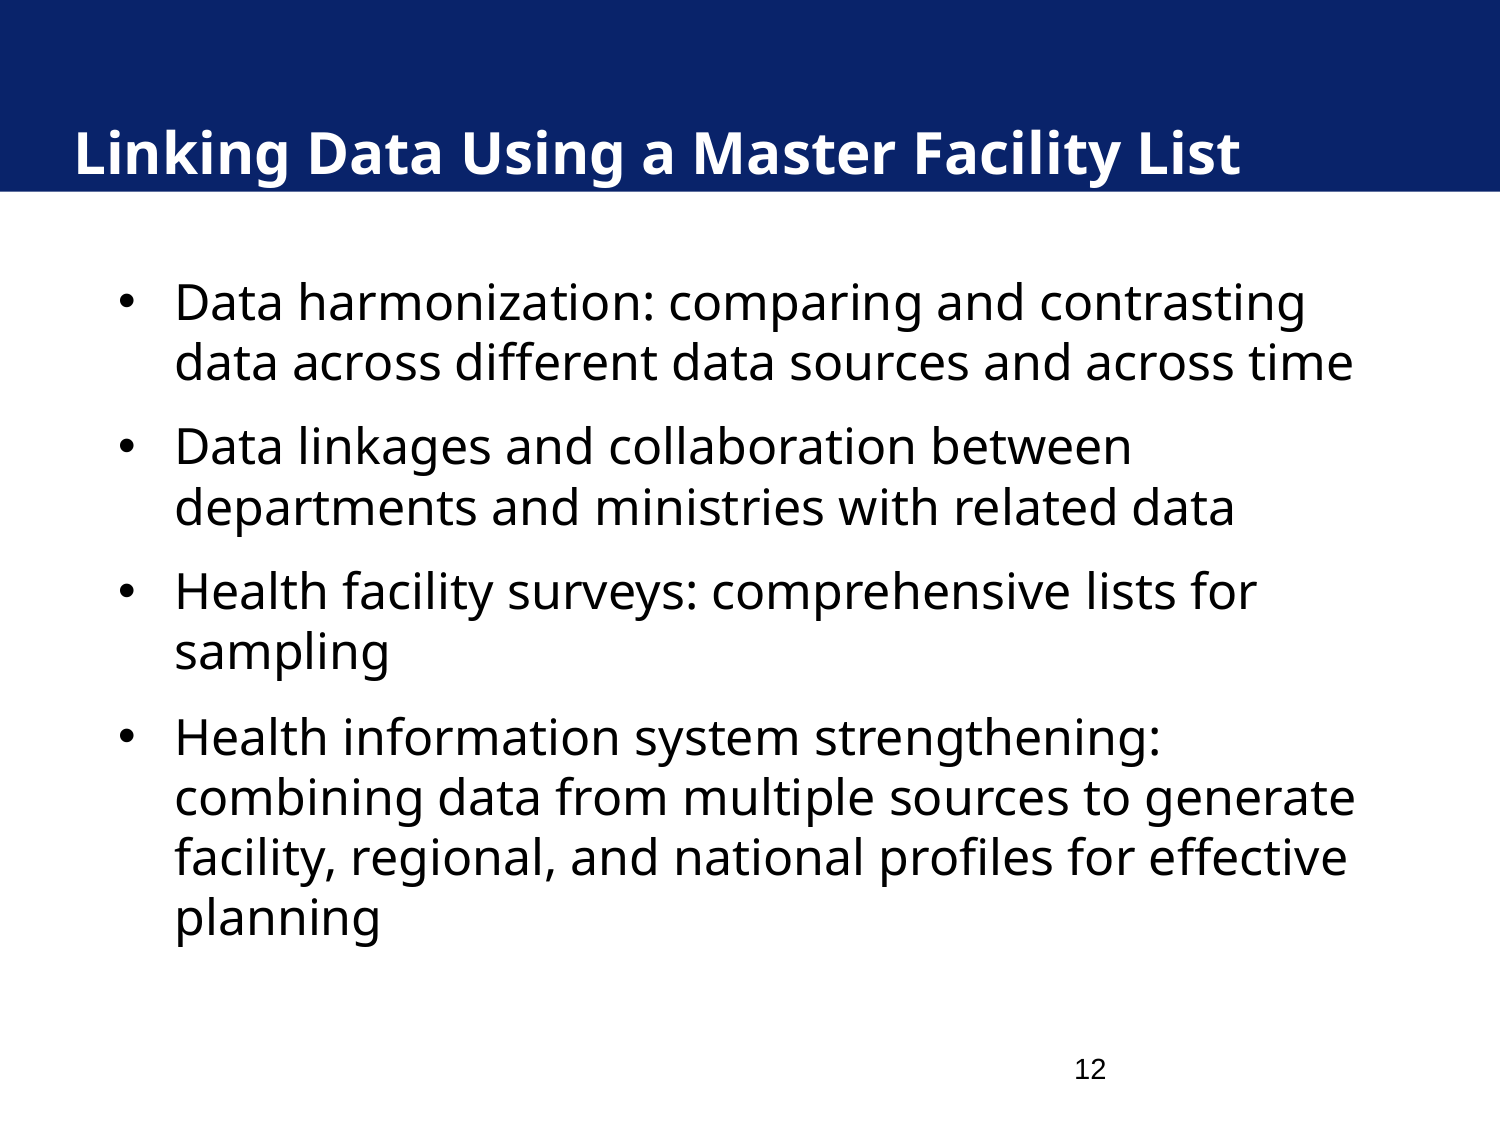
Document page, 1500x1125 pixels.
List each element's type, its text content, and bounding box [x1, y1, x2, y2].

title Linking Data Using a Master Facility List [58, 62, 1496, 250]
slide_number 12 [1059, 1042, 1397, 1103]
list Data harmonization: comparing and contrasting data across different data sources and across time Data linkages and collaboration between departments and ministries with related data Health facility surveys: comprehensive lists for sampling Health information system strengthening: combining data from multiple sources to generate facility, regional, and national profiles for effective planning [103, 262, 1397, 977]
